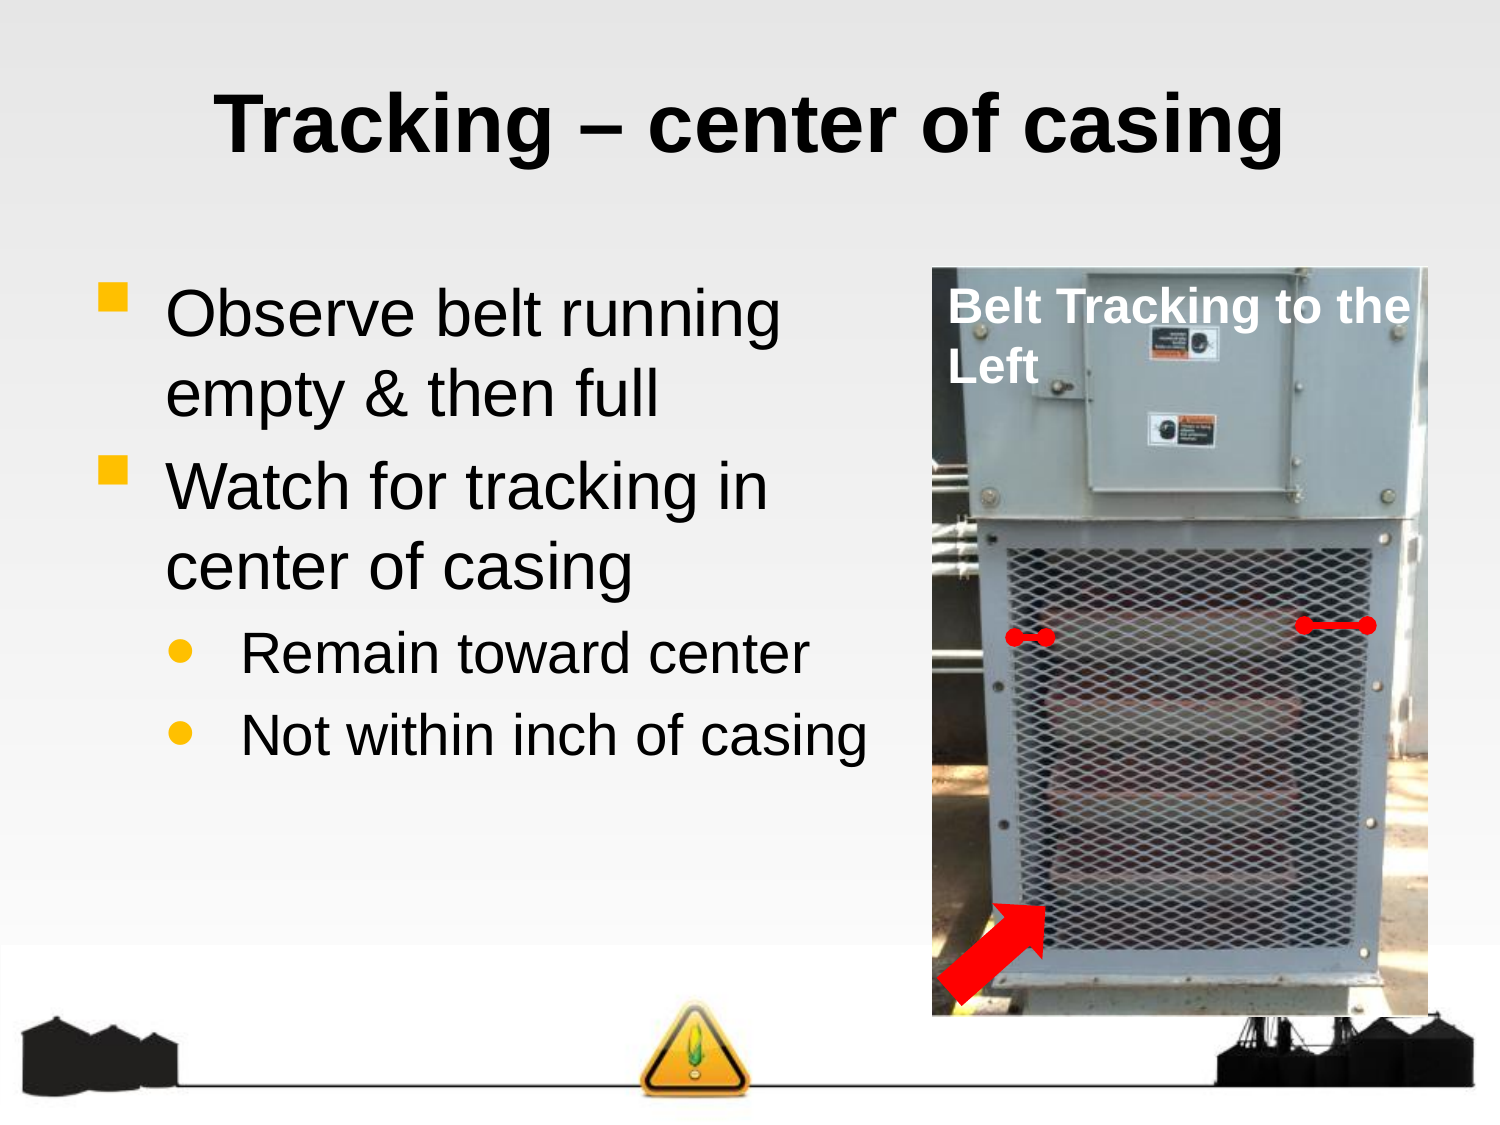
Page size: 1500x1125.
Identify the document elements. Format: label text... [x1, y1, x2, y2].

list Observe belt running empty & then full Watch for tracking in center of casing Remain toward center Not within inch of casing [75, 262, 933, 943]
title Tracking – center of casing [75, 25, 1425, 214]
picture [1, 266, 1500, 1125]
